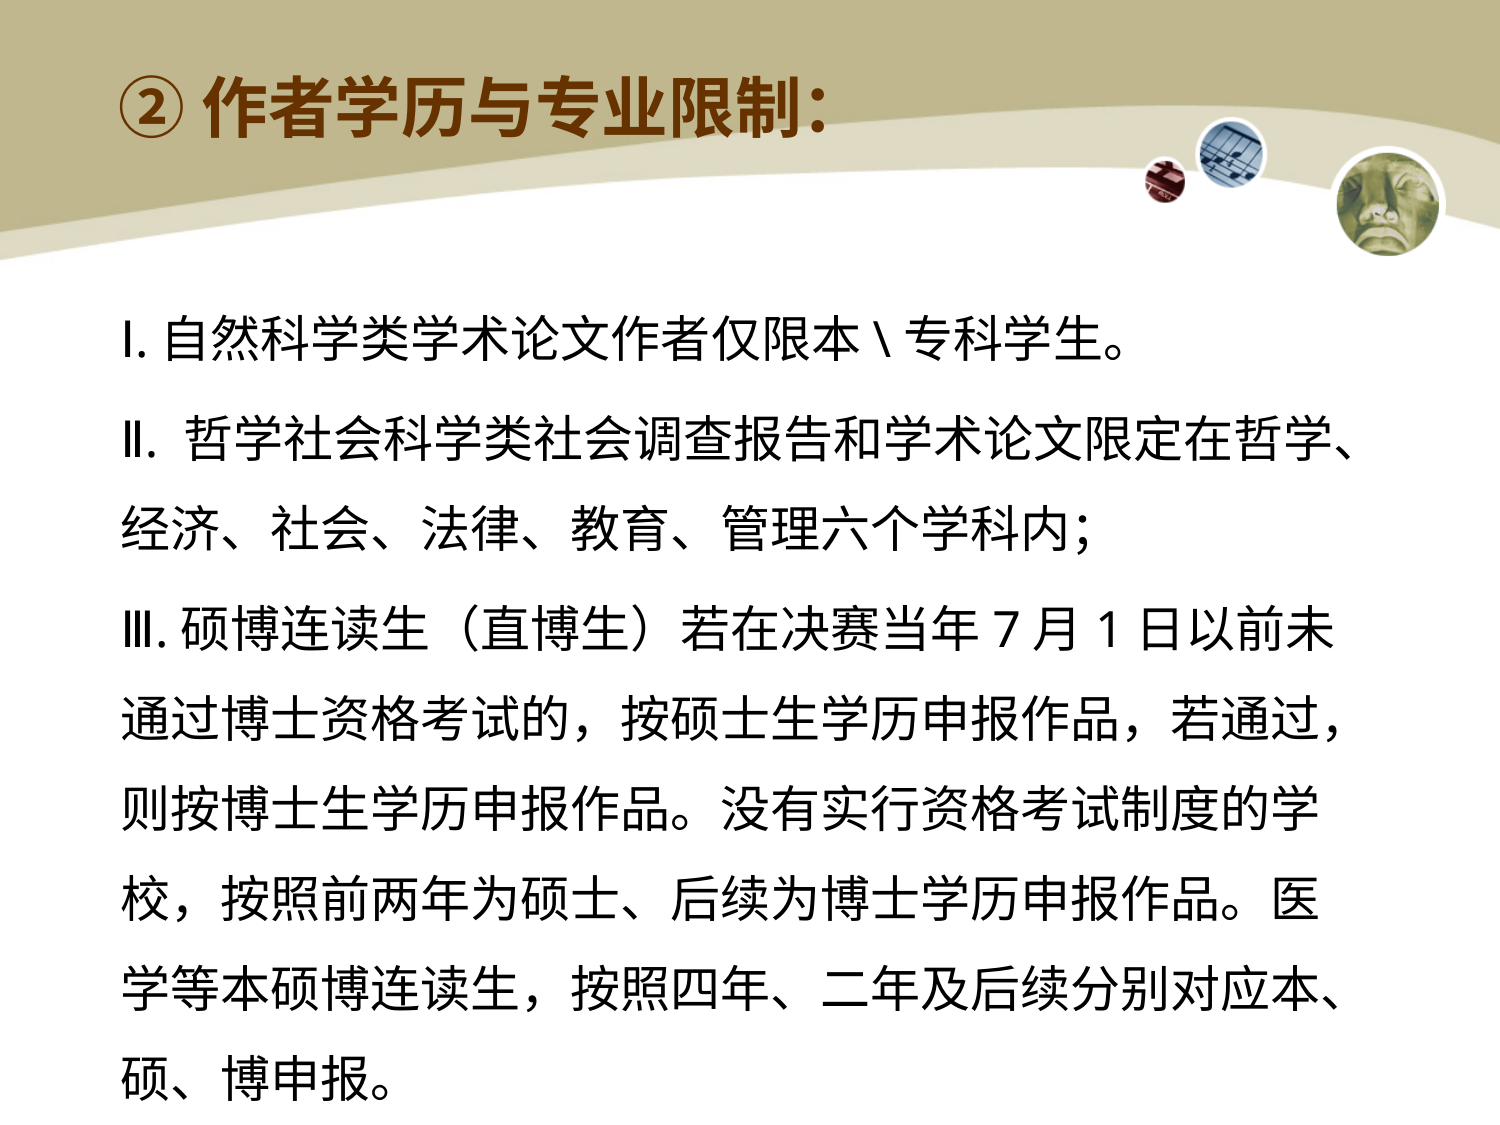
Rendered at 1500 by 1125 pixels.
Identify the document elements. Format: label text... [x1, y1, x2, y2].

list Ⅰ.自然科学类学术论文作者仅限本\专科学生。 Ⅱ. 哲学社会科学类社会调查报告和学术论文限定在哲学、经济、社会、法律、教育、管理六个学科内； Ⅲ.硕博连读生（直博生）若在决赛当年7月1日以前未通过博士资格考试的，按硕士生学历申报作品，若通过，则按博士生学历申报作品。没有实行资格考试制度的学校，按照前两年为硕士、后续为博士学历申报作品。医学等本硕博连读生，按照四年、二年及后续分别对应本、硕、博申报。 [105, 269, 1381, 998]
title ②作者学历与专业限制： [103, 12, 1380, 201]
picture [0, 0, 1500, 1125]
